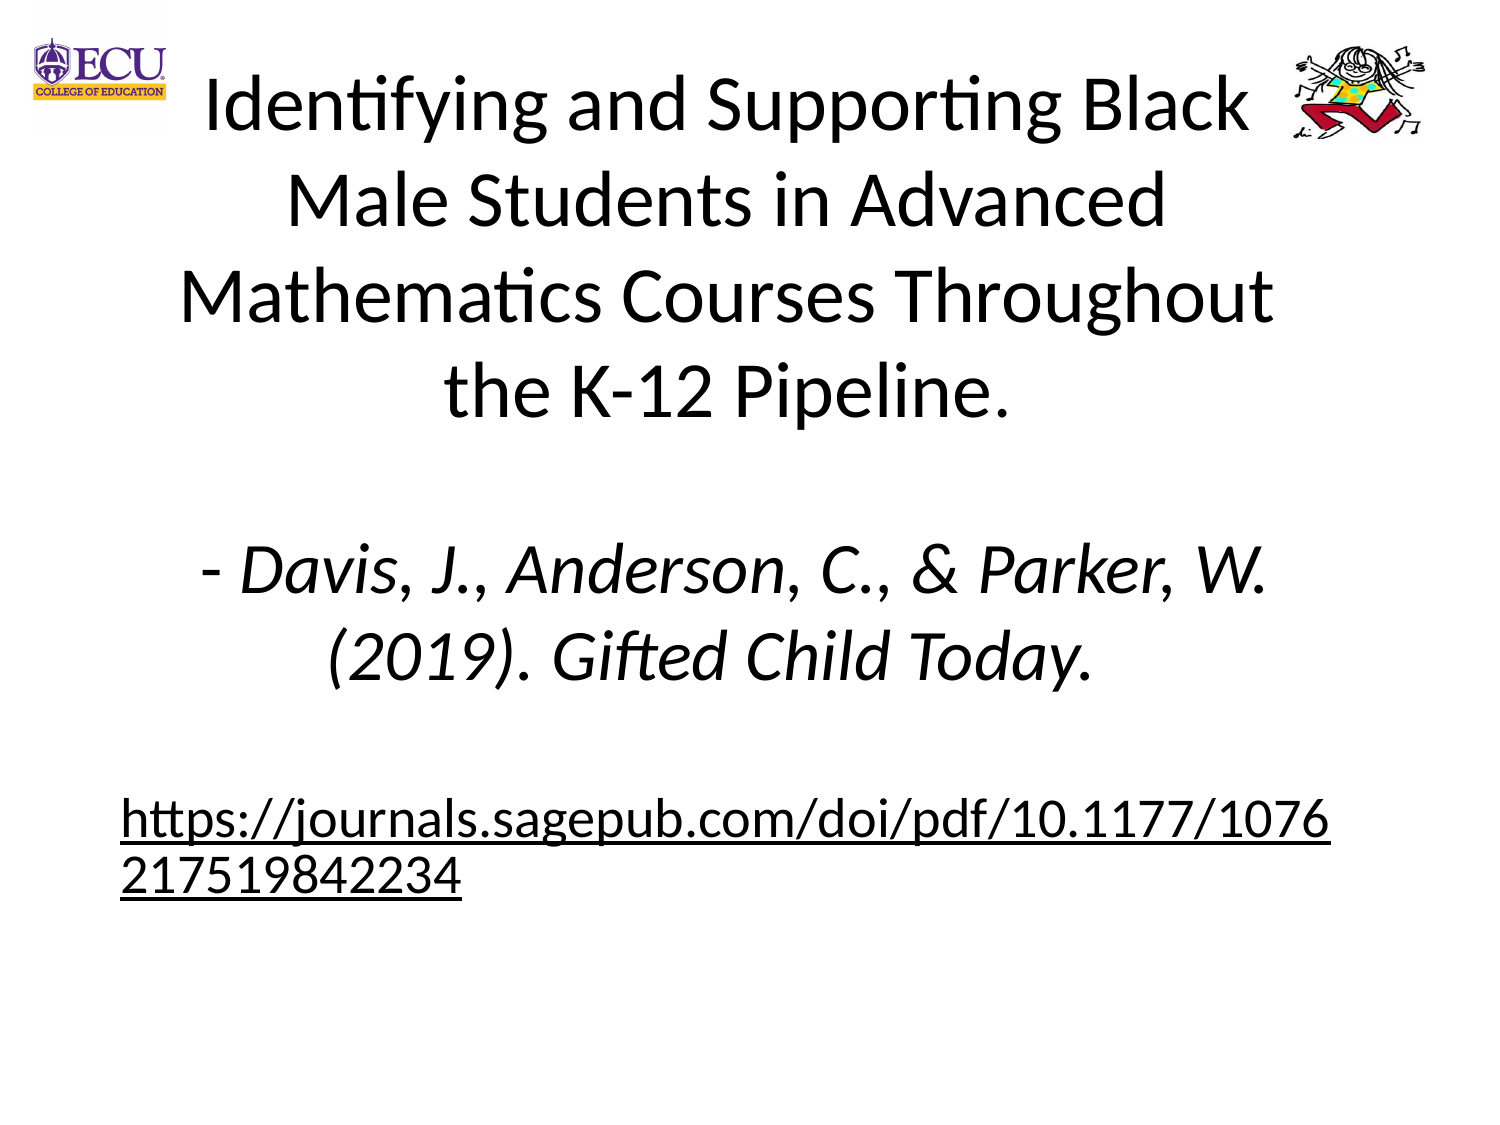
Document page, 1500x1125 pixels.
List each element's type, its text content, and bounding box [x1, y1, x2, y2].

picture [1289, 43, 1426, 140]
picture [30, 0, 170, 139]
title Identifying and Supporting Black Male Students in Advanced Mathematics Courses Throughout the K-12 Pipeline. - Davis, J., Anderson, C., & Parker, W. (2019). Gifted Child Today. https://journals.sagepub.com/doi/pdf/10.1177/1076217519842234 [105, 42, 1350, 1049]
